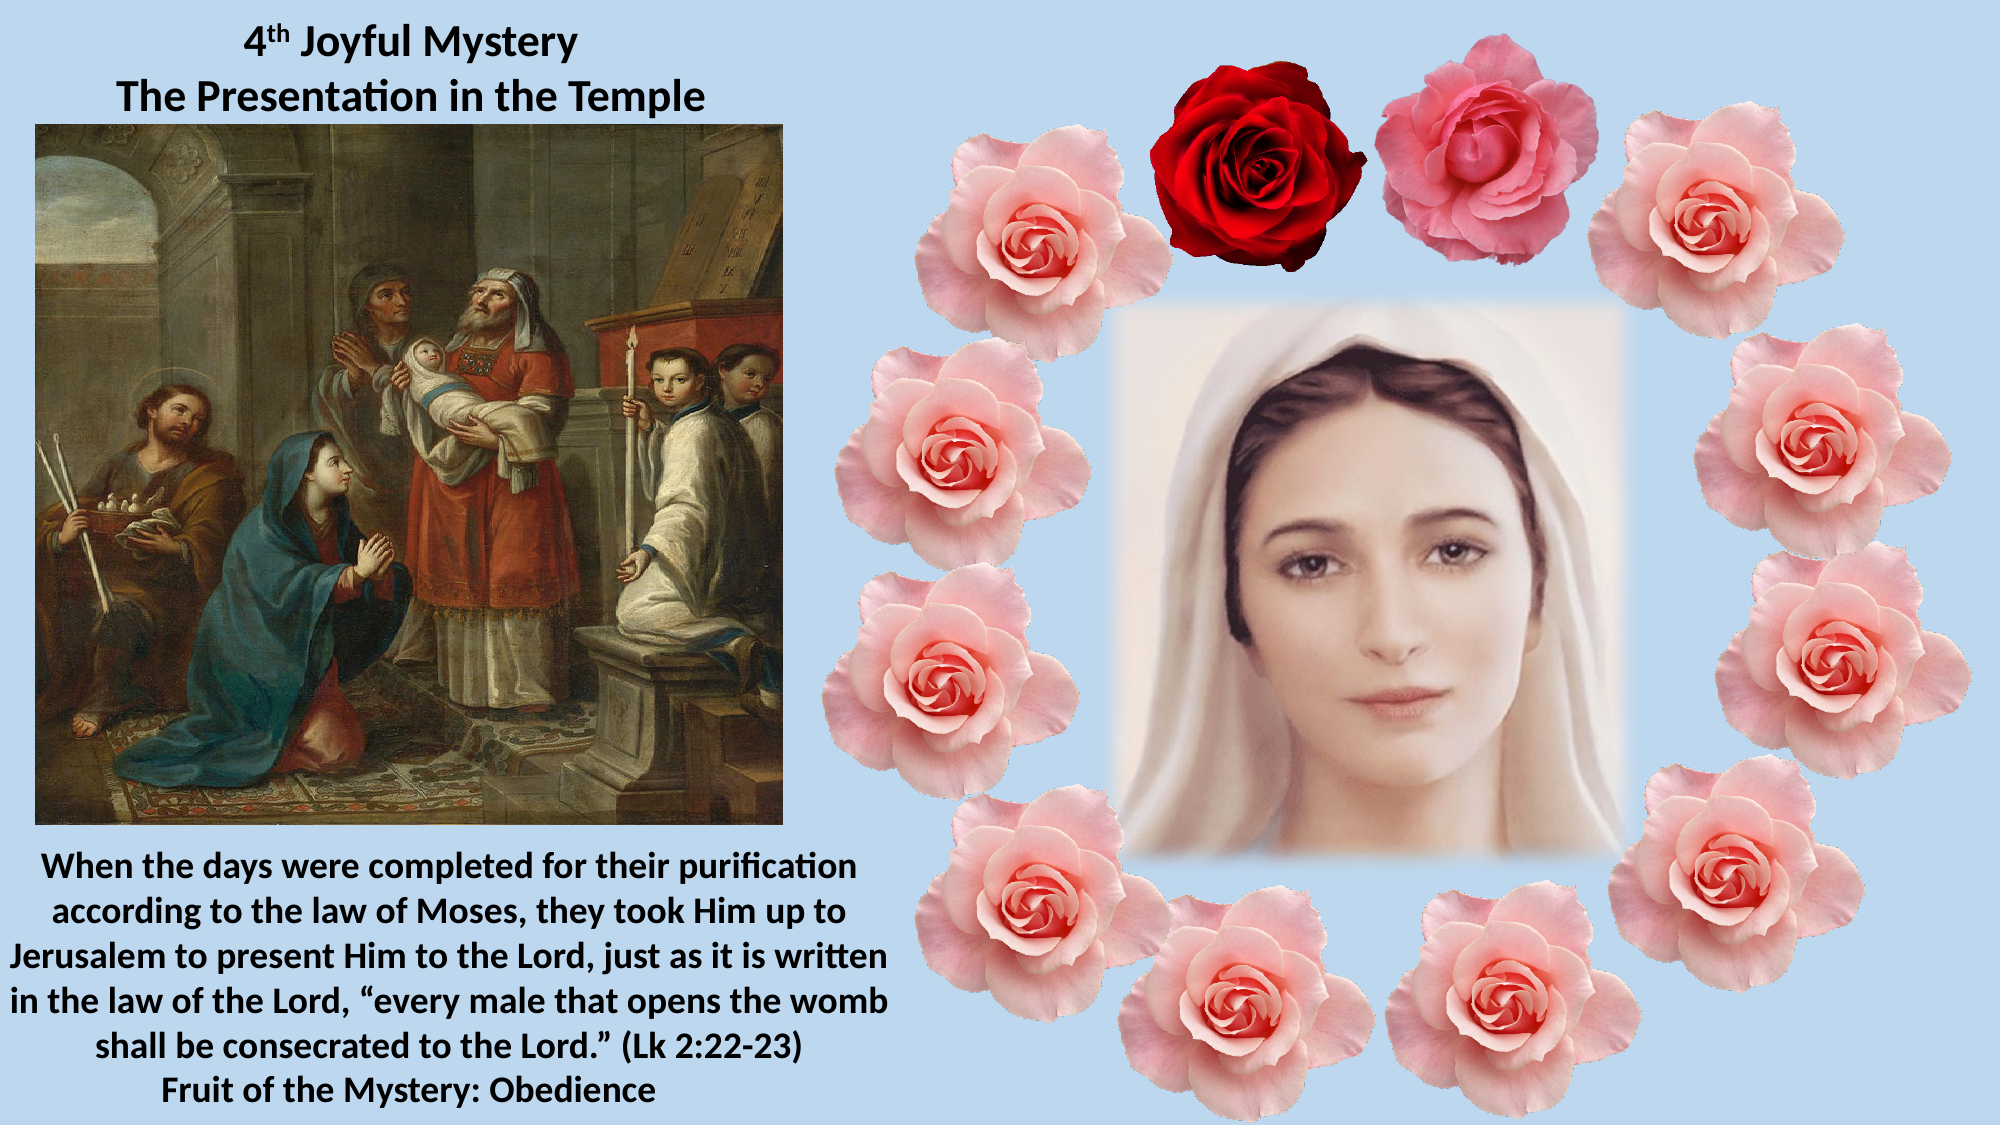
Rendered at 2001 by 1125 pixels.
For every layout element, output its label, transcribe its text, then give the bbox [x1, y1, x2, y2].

text_box 4th Joyful Mystery The Presentation in the Temple [37, 3, 785, 128]
picture [821, 28, 1973, 1123]
text_box When the days were completed for their purification according to the law of Moses, they took Him up to Jerusalem to present Him to the Lord, just as it is written in the law of the Lord, “every male that opens the womb shall be consecrated to the Lord.” (Lk 2:22-23) [0, 833, 915, 1074]
text_box Fruit of the Mystery: Obedience [121, 1074, 698, 1118]
picture [35, 124, 783, 825]
